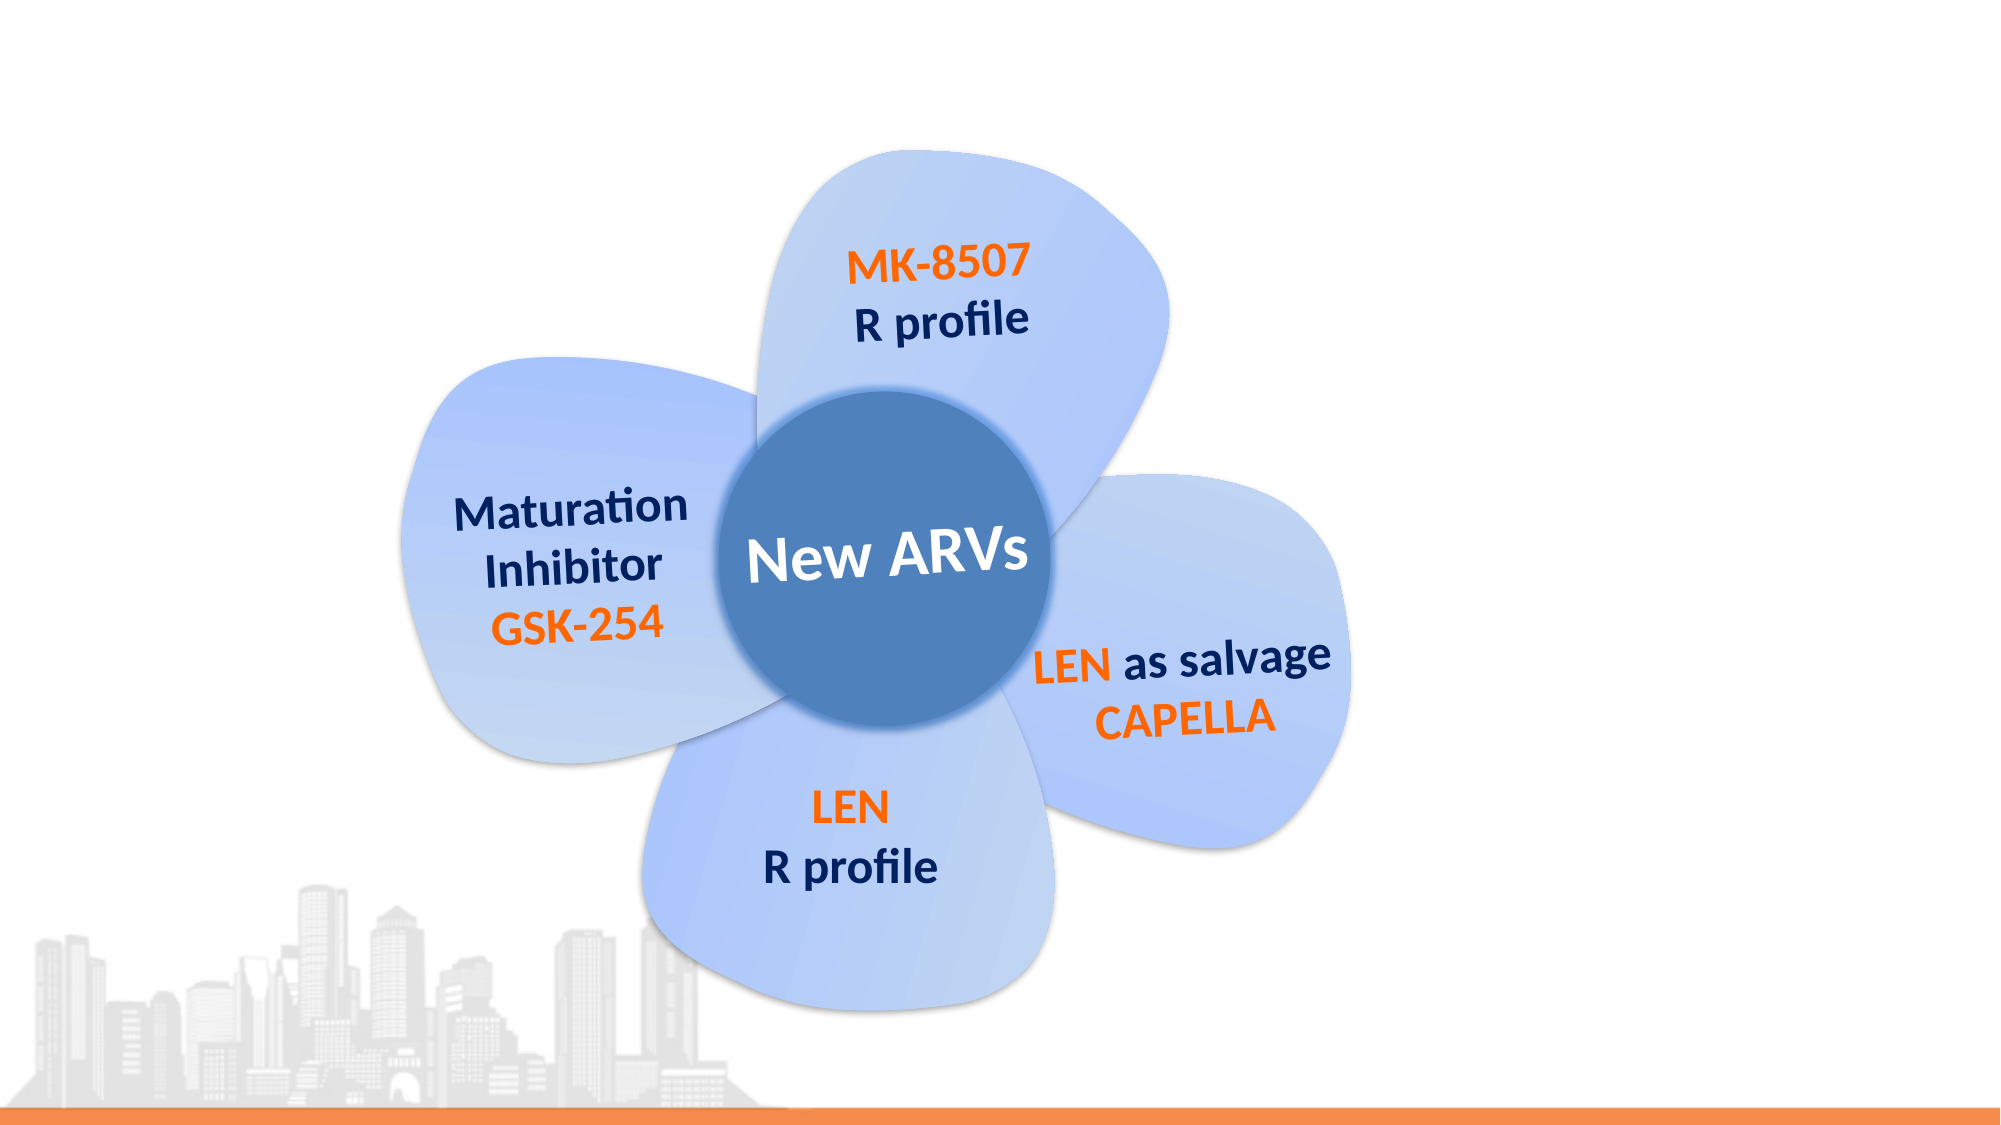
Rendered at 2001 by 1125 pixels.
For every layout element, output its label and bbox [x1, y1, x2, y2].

text_box [401, 142, 1356, 1013]
picture [0, 0, 2001, 1125]
